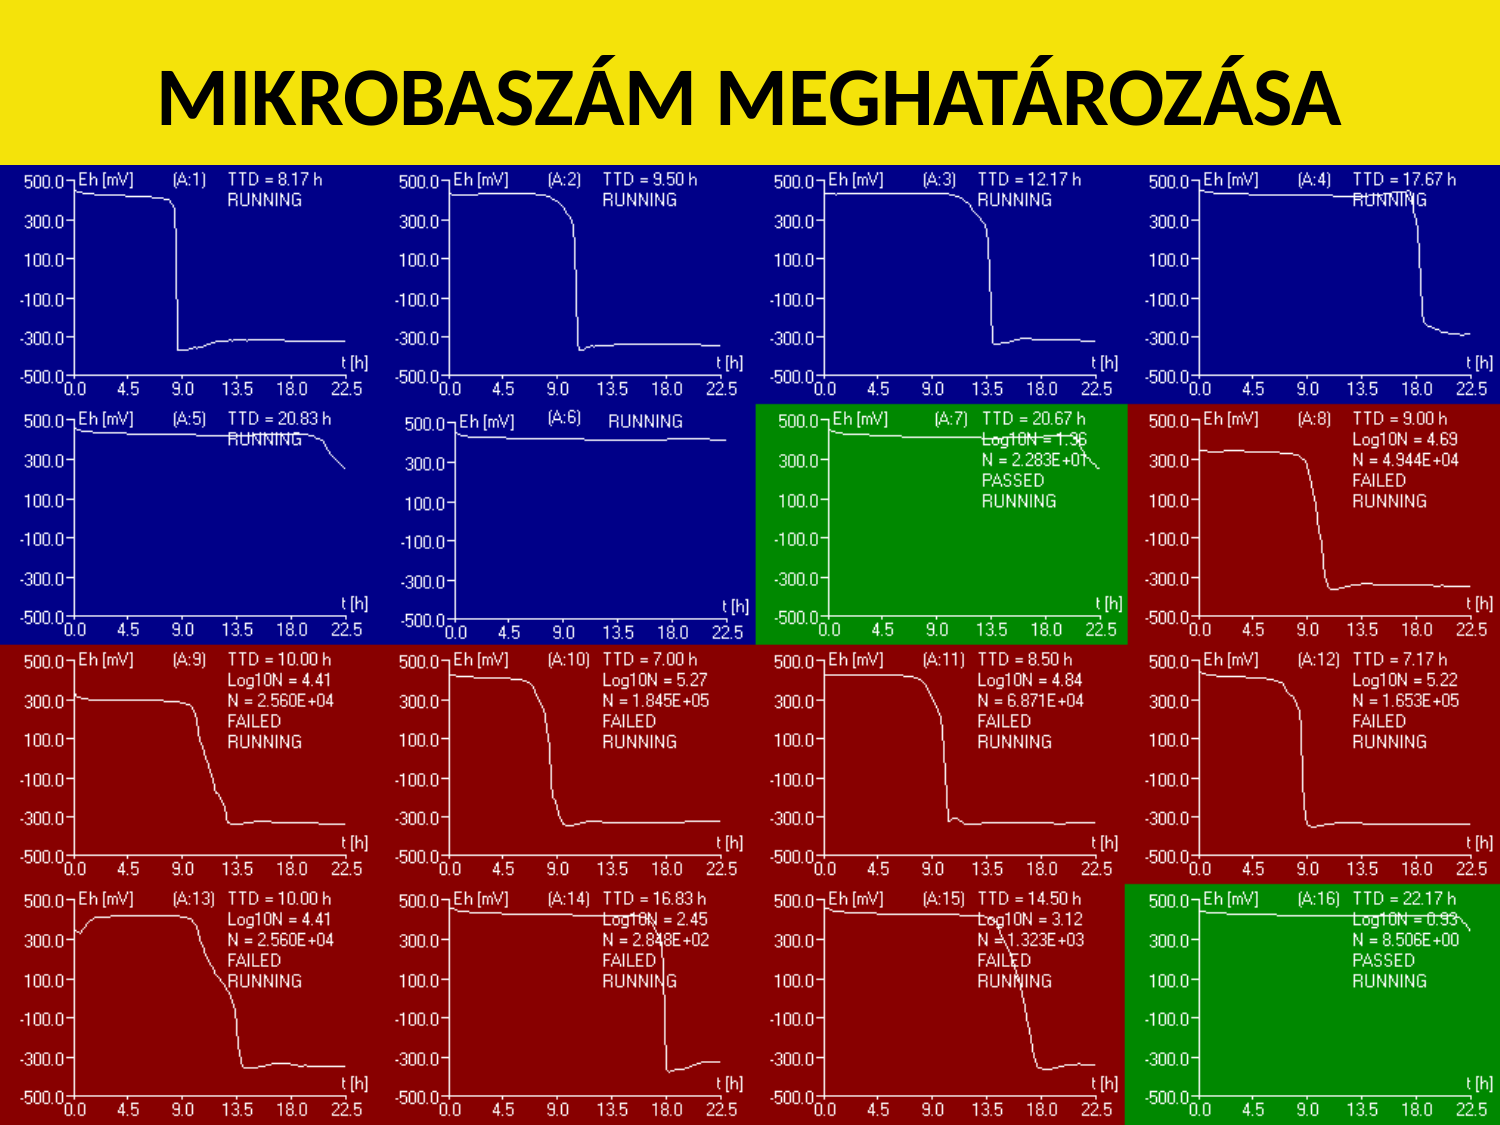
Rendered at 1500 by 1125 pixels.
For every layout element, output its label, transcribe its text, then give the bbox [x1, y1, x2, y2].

text_box MIKROBASZÁM MEGHATÁROZÁSA [0, 0, 1500, 165]
picture [0, 165, 1500, 1125]
